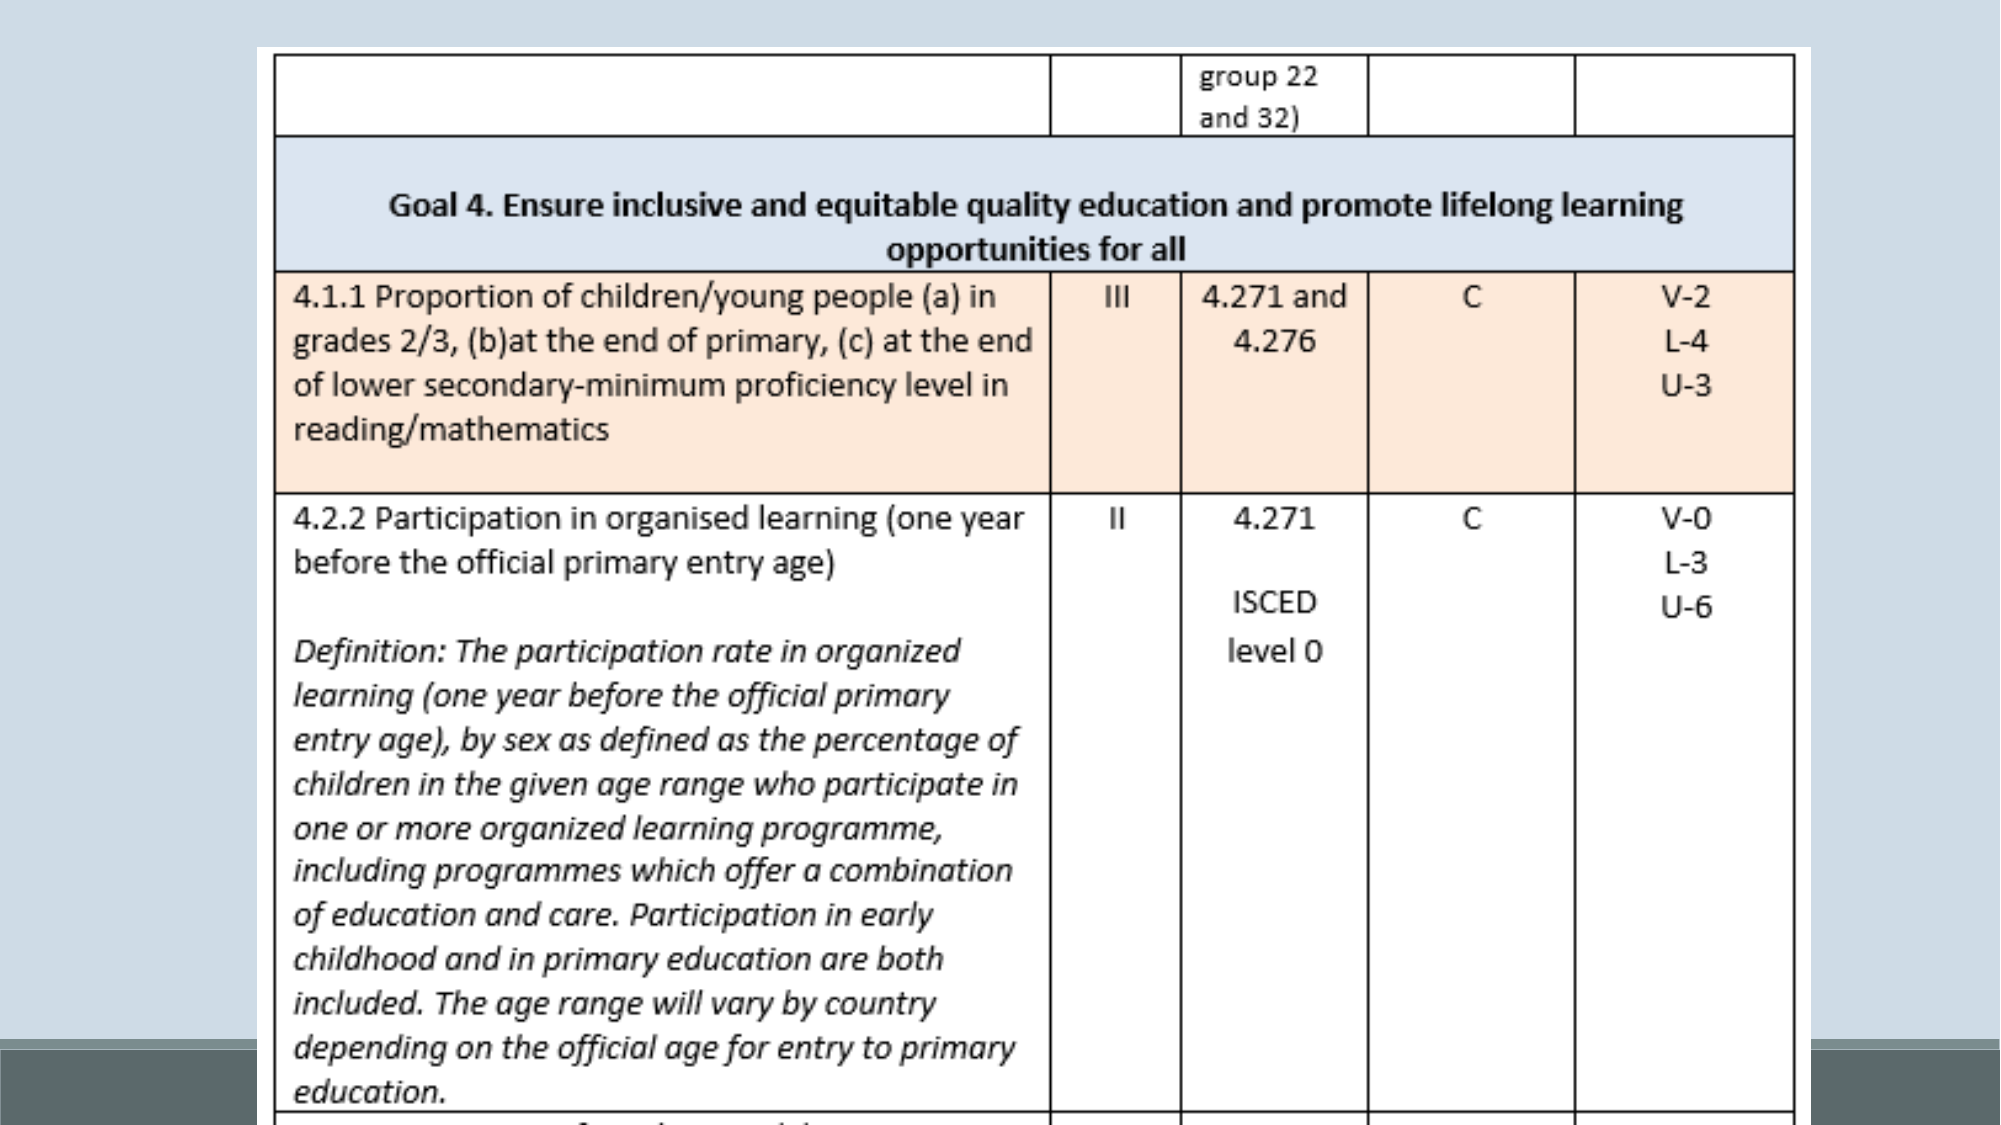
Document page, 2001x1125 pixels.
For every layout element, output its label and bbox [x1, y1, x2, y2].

picture [257, 46, 1811, 1125]
